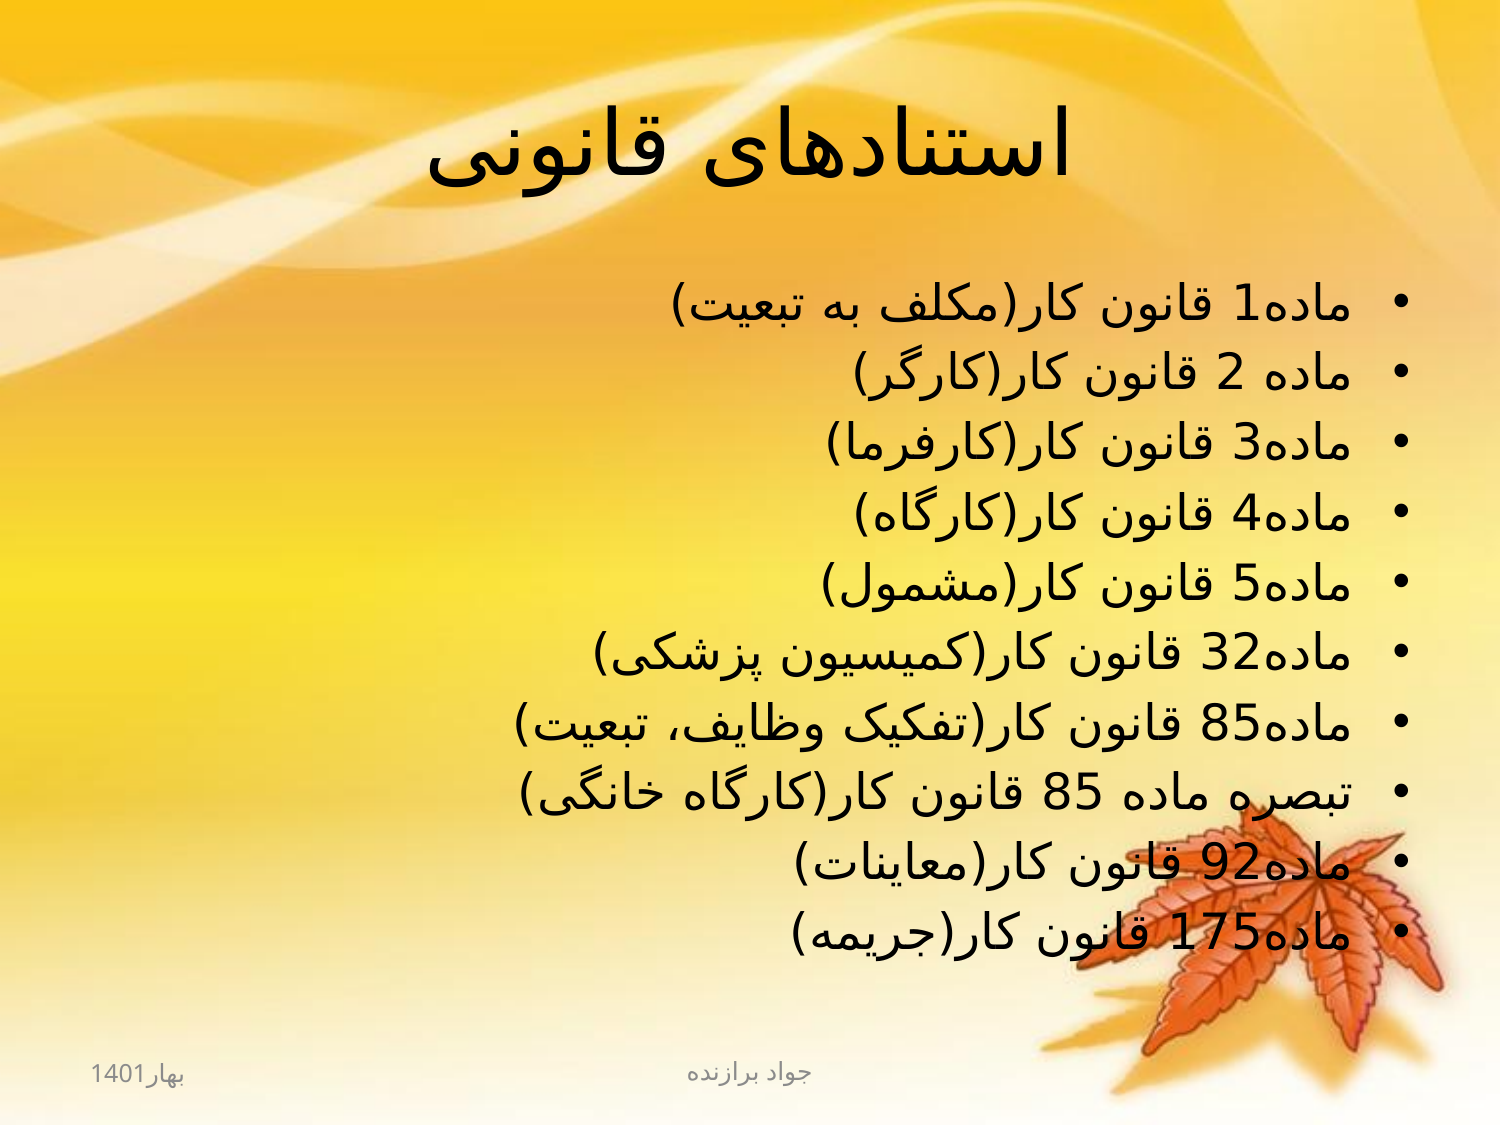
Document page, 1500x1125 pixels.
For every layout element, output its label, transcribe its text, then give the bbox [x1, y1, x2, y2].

list ماده1 قانون کار(مکلف به تبعیت) ماده 2 قانون کار(کارگر) ماده3 قانون کار(کارفرما) ماده4 قانون کار(کارگاه) ماده5 قانون کار(مشمول) ماده32 قانون کار(کمیسیون پزشکی) ماده85 قانون کار(تفکیک وظایف، تبعیت) تبصره ماده 85 قانون کار(کارگاه خانگی) ماده92 قانون کار(معاینات) ماده175 قانون کار(جریمه) [75, 262, 1425, 1005]
slide_number بهار1401 [75, 1042, 425, 1103]
footer جواد برازنده [512, 1042, 988, 1103]
picture [0, 0, 1500, 1125]
title استنادهای قانونی [75, 45, 1425, 233]
